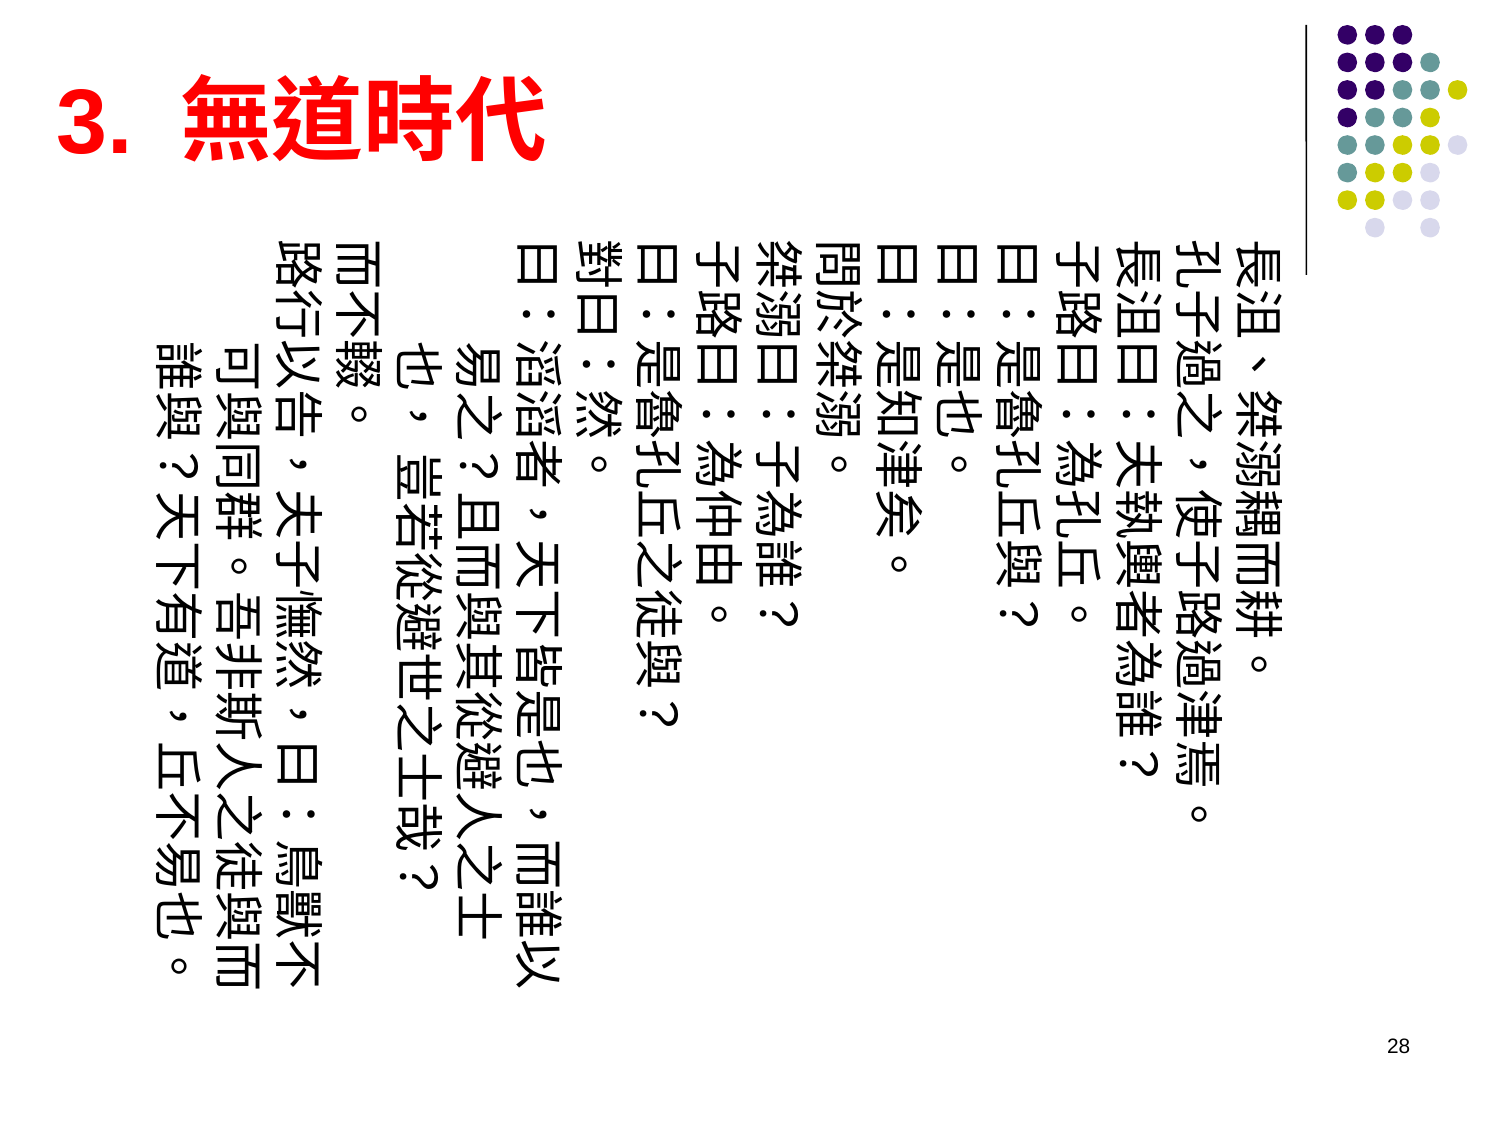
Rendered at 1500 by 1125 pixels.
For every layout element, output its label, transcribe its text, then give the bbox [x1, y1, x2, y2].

text_box 3. 無道時代 [41, 54, 1284, 231]
slide_number 28 [1074, 1024, 1426, 1101]
text_box 長沮、桀溺耦而耕。 孔子過之，使子路過津焉。 長沮曰：夫執輿者為誰？ 子路曰：為孔丘。 曰：是魯孔丘與？ 曰：是也。 曰：是知津矣。 問於桀溺。 桀溺曰：子為誰？ 子路曰：為仲由。 曰：是魯孔丘之徒與？ 對曰：然。 曰：滔滔者，天下皆是也，而誰以易之？且而與其從避人之士也， 豈若從避世之士哉？ 而不輟。 路行以告，夫子憮然，曰：鳥獸不可與同群。吾非斯人之徒與而誰與？天下有道，丘不易也。 [123, 231, 1306, 1024]
